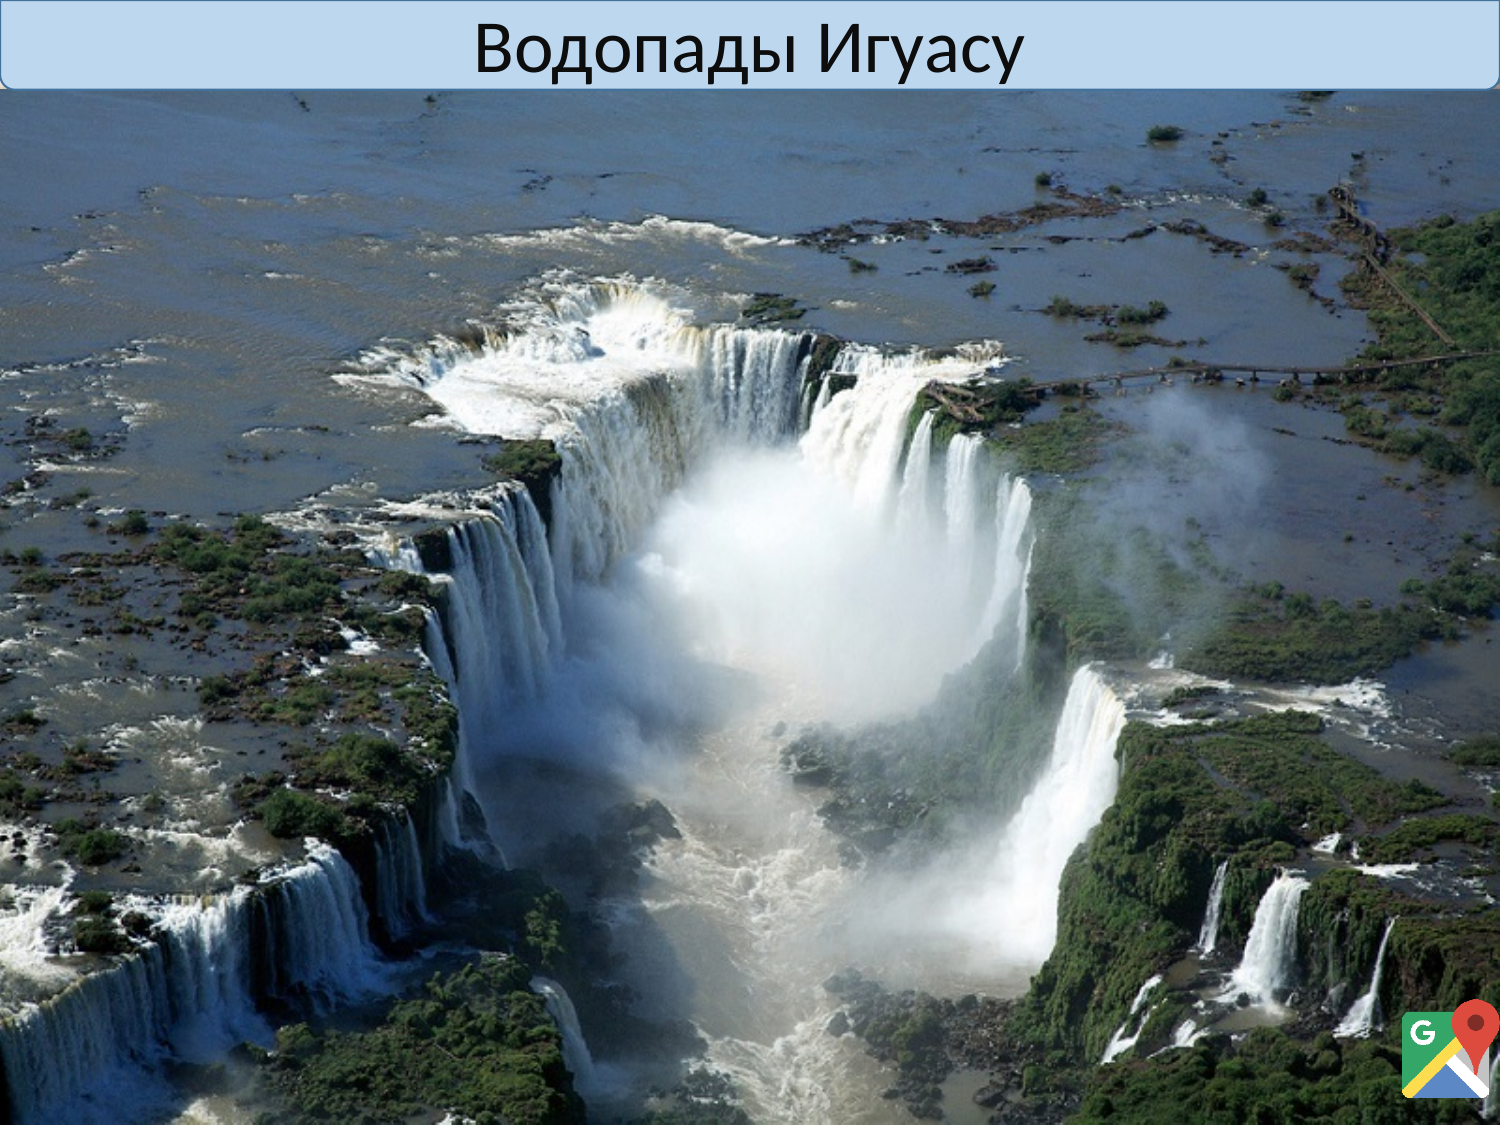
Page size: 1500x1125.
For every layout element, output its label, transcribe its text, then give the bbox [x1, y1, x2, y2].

picture [0, 89, 1500, 1125]
subtitle Водопады Игуасу [0, 0, 1500, 89]
